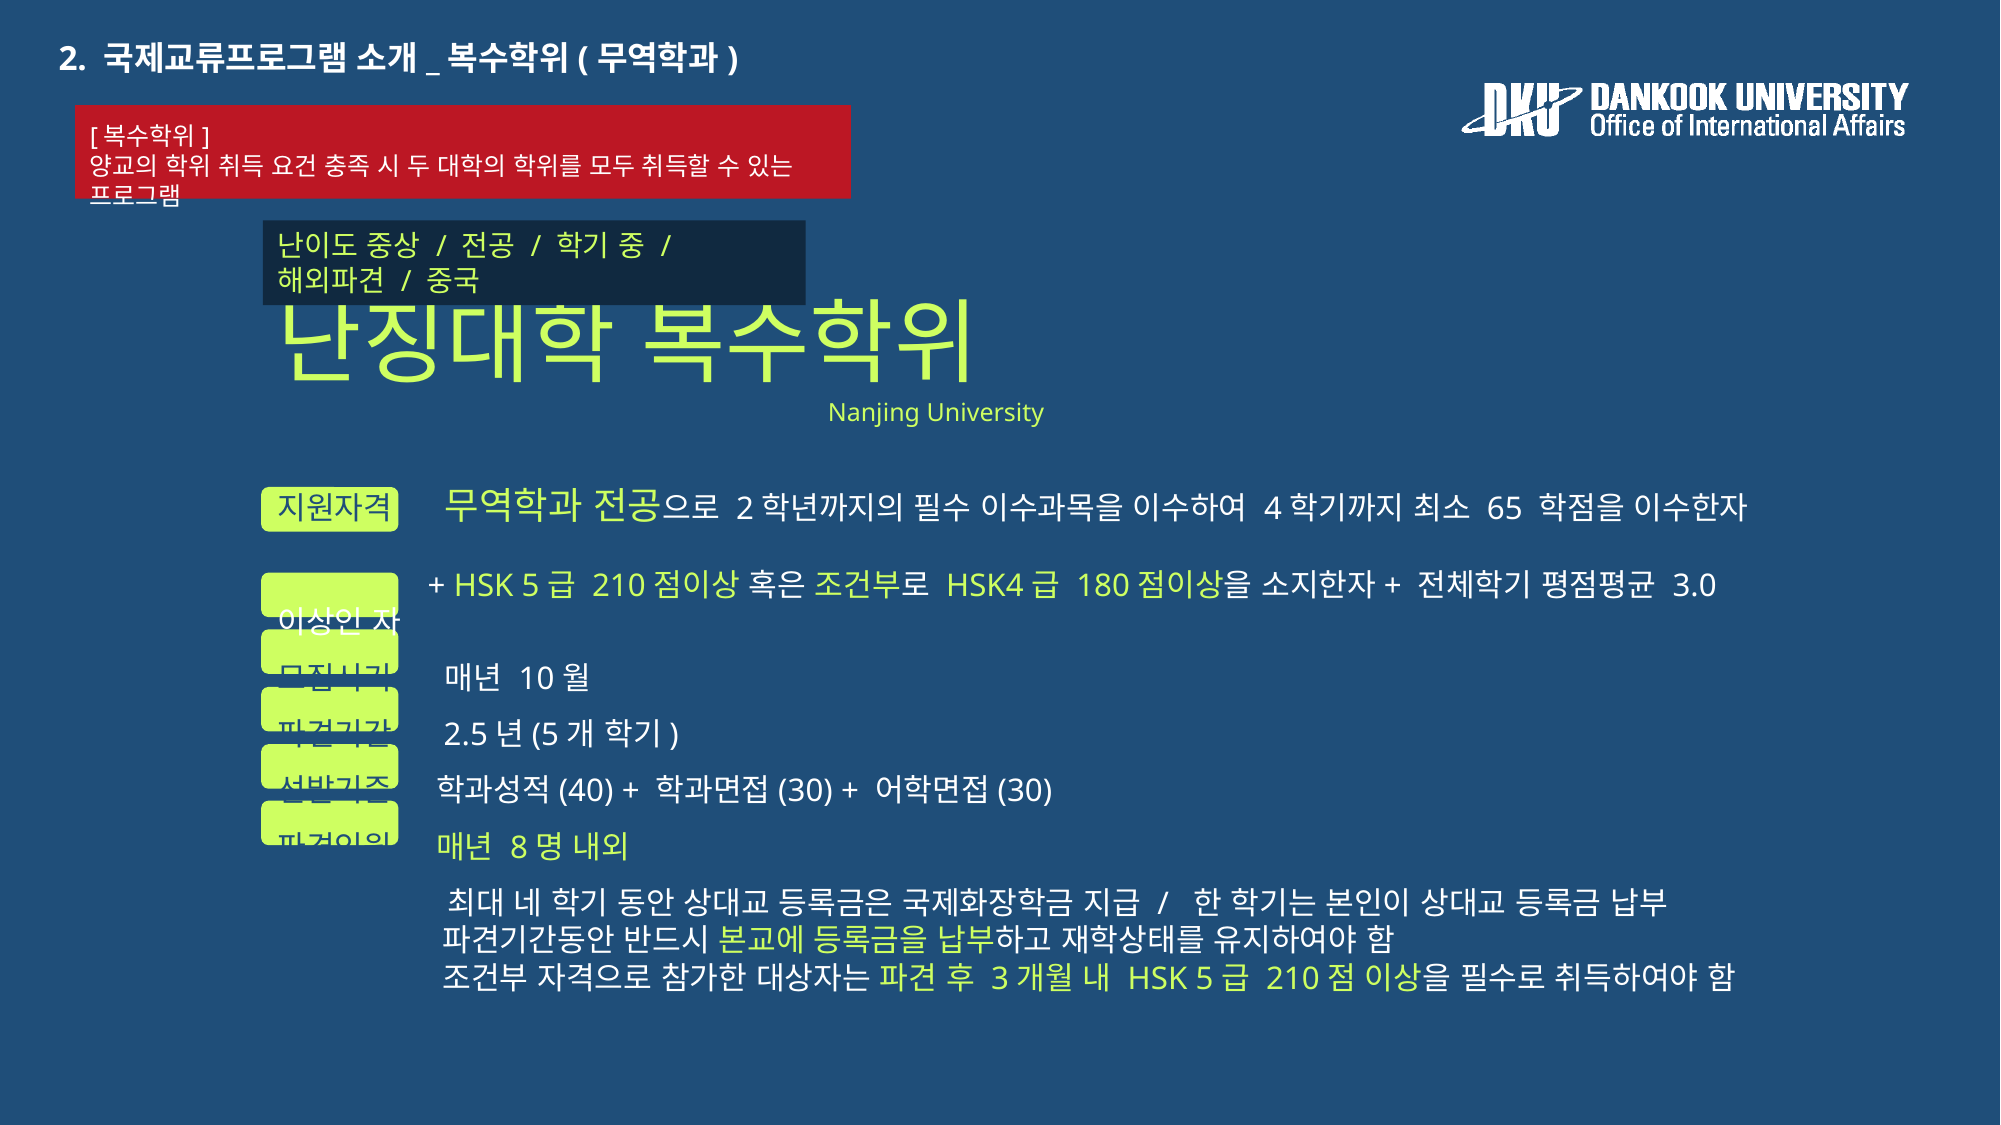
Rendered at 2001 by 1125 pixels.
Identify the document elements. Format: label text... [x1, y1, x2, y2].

text_box 난이도 중상 / 전공 / 학기 중 / 해외파견 / 중국 [262, 220, 806, 306]
text_box 지원자격 무역학과 전공으로 2학년까지의 필수 이수과목을 이수하여 4학기까지 최소 65 학점을 이수한자 + HSK 5급 210점이상 혹은 조건부로 HSK4급 180점이상을 소지한자+ 전체학기 평점평균 3.0 이상인 자 모집시기 매년 10월 파견기간 2.5년(5개 학기) 선발기준 학과성적(40) + 학과면접(30) + 어학면접(30) 파견인원 매년 8명 내외 비 고 최대 네 학기 동안 상대교 등록금은 국제화장학금 지급 / 한 학기는 본인이 상대교 등록금 납부 파견기간동안 반드시 본교에 등록금을 납부하고 재학상태를 유지하여야 함 조건부 자격으로 참가한 대상자는 파견 후 3개월 내 HSK 5급 210점 이상을 필수로 취득하여야 함 [262, 474, 1770, 1003]
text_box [74, 105, 887, 199]
title 난징대학 복수학위 [262, 262, 1185, 430]
text_box Nanjing University [813, 389, 1082, 435]
text_box 2. 국제교류프로그램 소개_복수학위(무역학과) [47, 36, 770, 81]
picture [1460, 82, 1911, 137]
